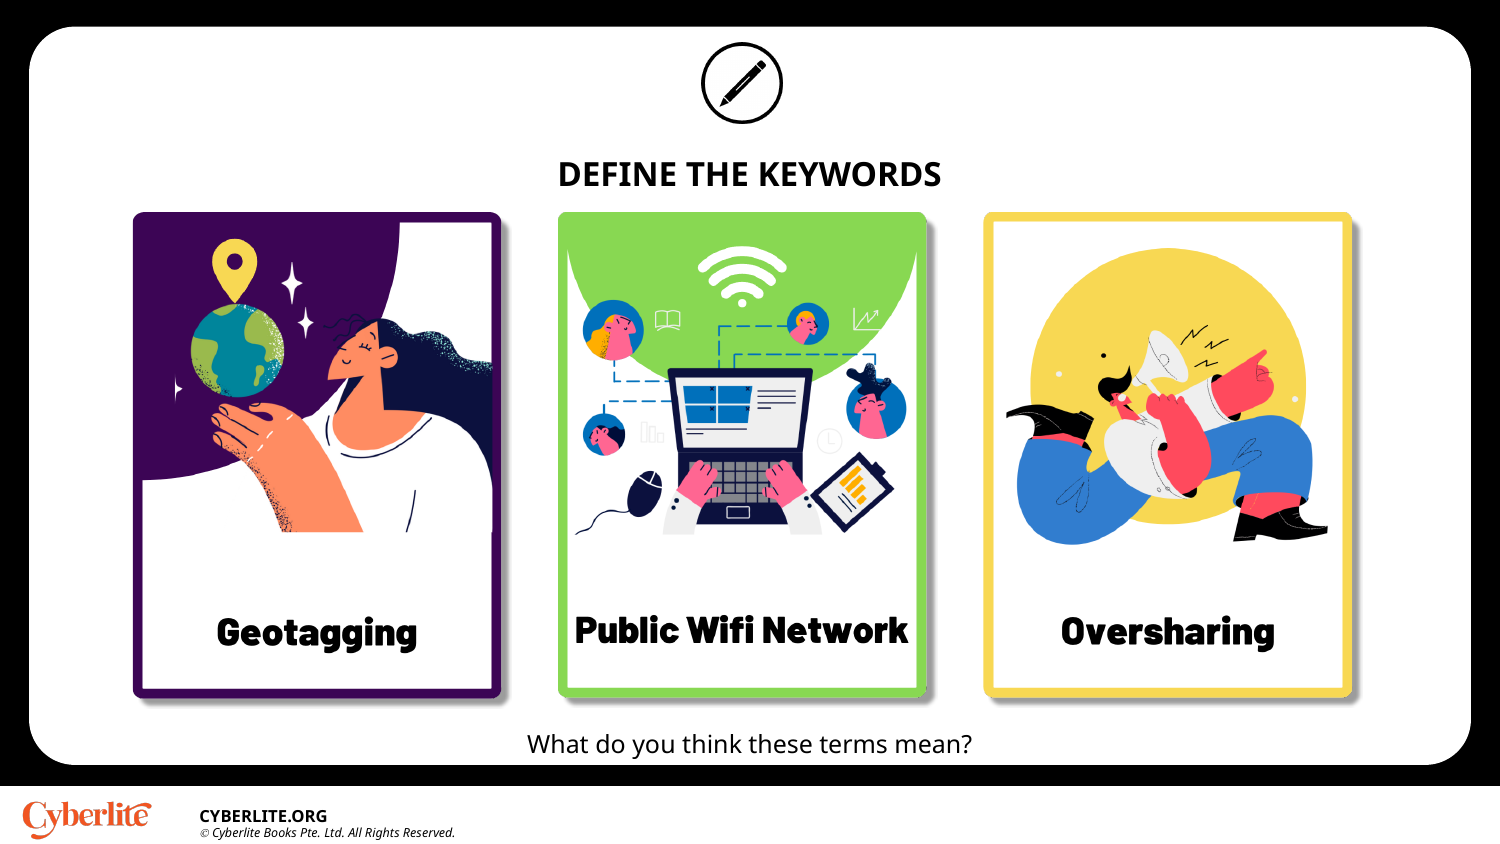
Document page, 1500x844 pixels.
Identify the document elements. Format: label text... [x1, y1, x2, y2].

title DEFINE THE KEYWORDS [51, 123, 1449, 218]
picture [983, 211, 1353, 699]
picture [132, 211, 502, 699]
picture [12, 792, 162, 844]
picture [557, 211, 928, 699]
picture [701, 41, 784, 124]
subtitle What do you think these terms mean? [193, 701, 1307, 753]
